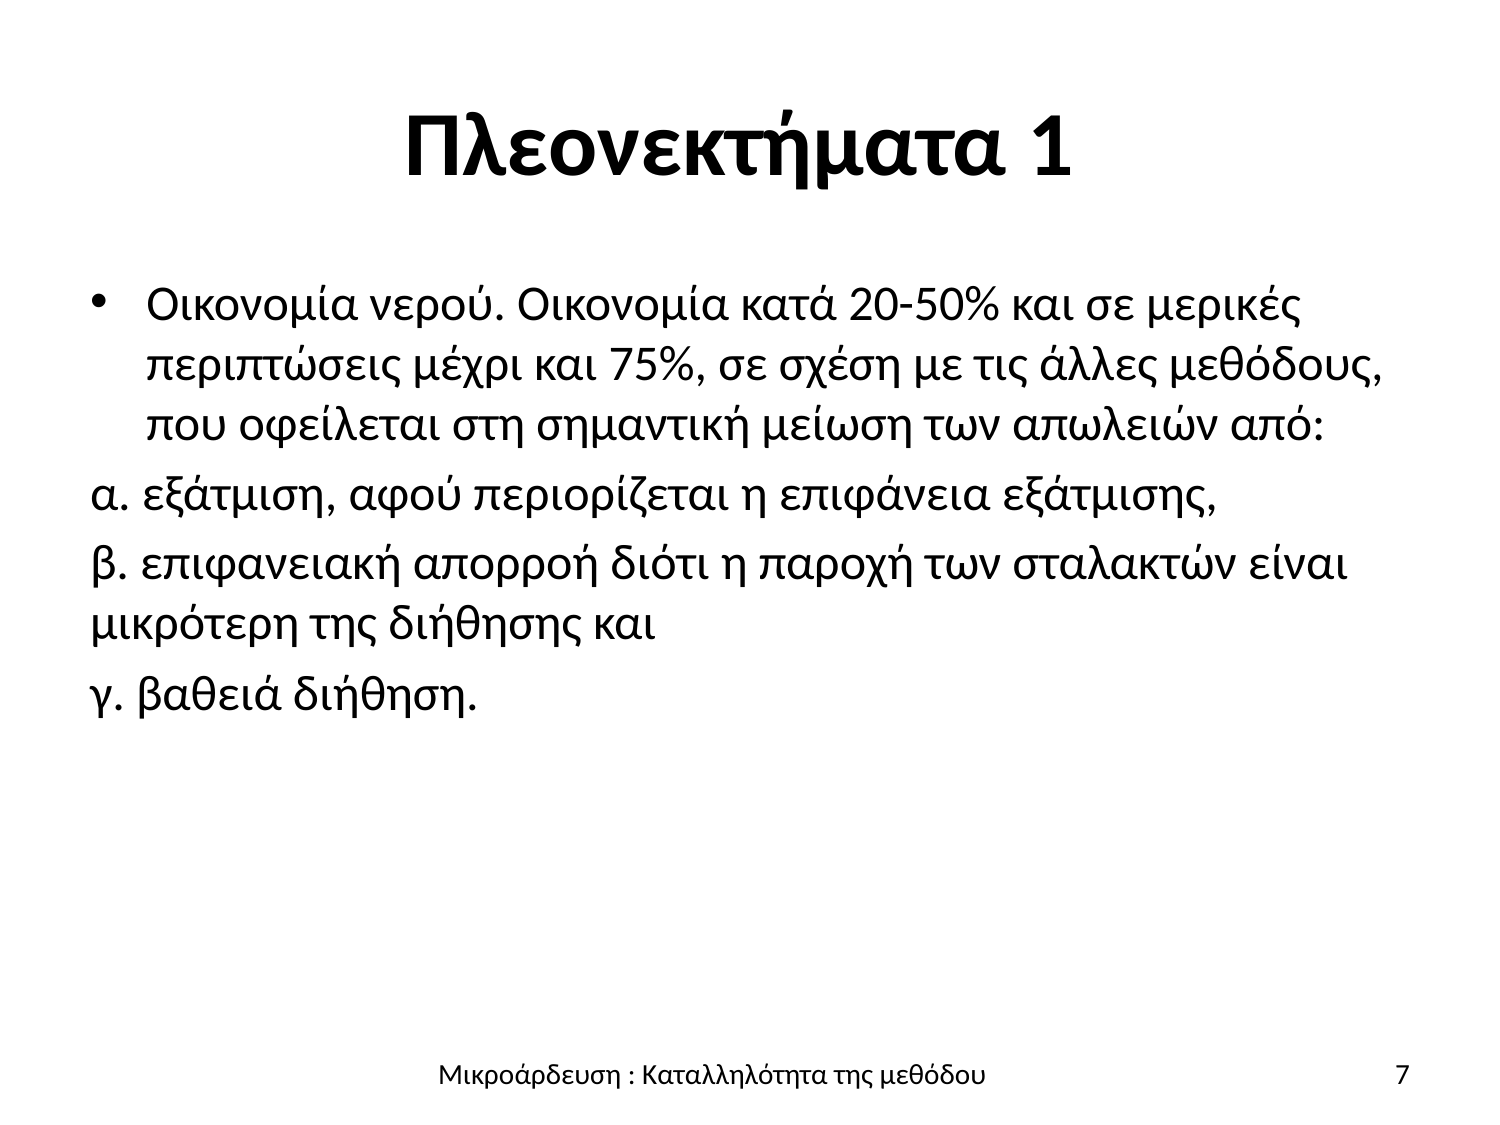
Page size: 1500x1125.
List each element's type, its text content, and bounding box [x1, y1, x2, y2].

list Οικονομία νερού. Οικονομία κατά 20-50% και σε μερικές περιπτώσεις μέχρι και 75%, σε σχέση με τις άλλες μεθόδους, που οφείλεται στη σημαντική μείωση των απωλειών από: α. εξάτμιση, αφού περιορίζεται η επιφάνεια εξάτμισης, β. επιφανειακή απορροή διότι η παροχή των σταλακτών είναι μικρότερη της διήθησης και γ. βαθειά διήθηση. [75, 262, 1425, 1005]
slide_number 7 [1074, 1042, 1425, 1103]
title Πλεονεκτήματα 1 [75, 45, 1425, 233]
